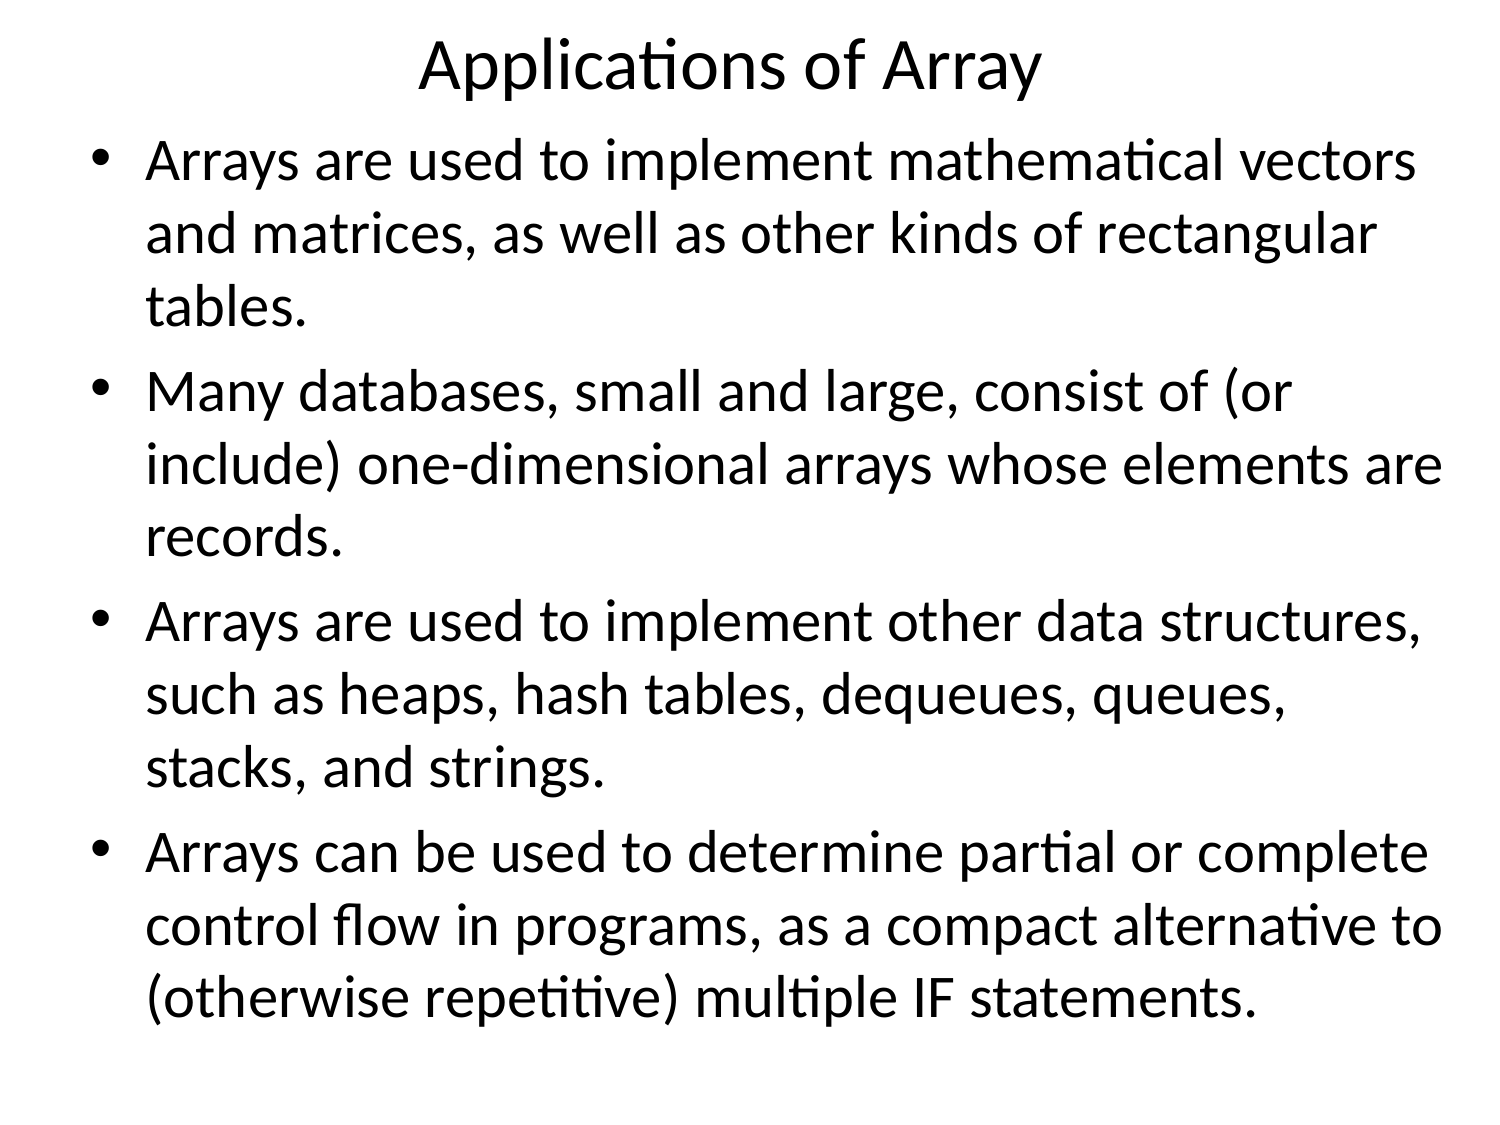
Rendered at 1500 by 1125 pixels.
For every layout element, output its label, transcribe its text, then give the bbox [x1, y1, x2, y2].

list Arrays are used to implement mathematical vectors and matrices, as well as other kinds of rectangular tables. Many databases, small and large, consist of (or include) one-dimensional arrays whose elements are records. Arrays are used to implement other data structures, such as heaps, hash tables, dequeues, queues, stacks, and strings. Arrays can be used to determine partial or complete control flow in programs, as a compact alternative to (otherwise repetitive) multiple IF statements. [75, 112, 1475, 1100]
title Applications of Array [99, 7, 1363, 112]
